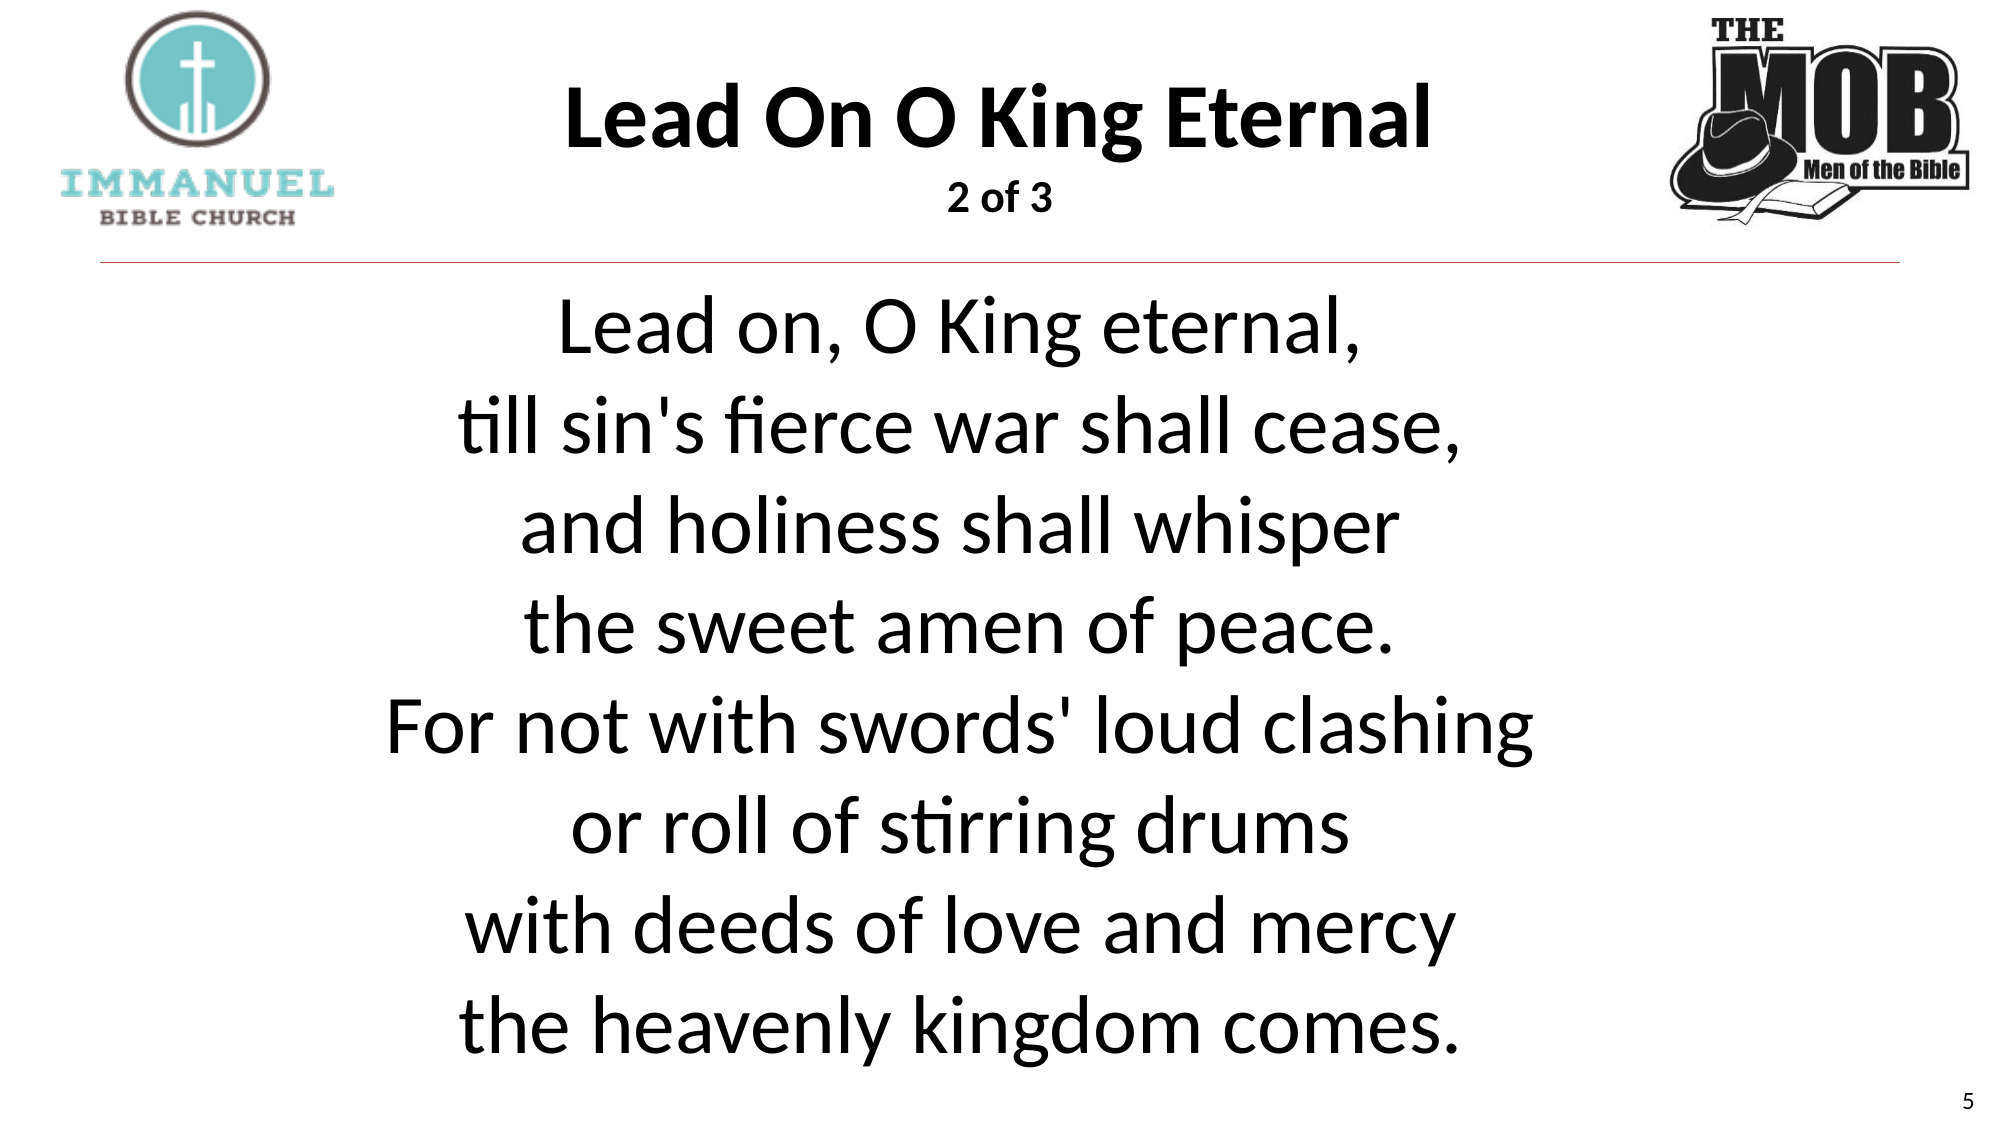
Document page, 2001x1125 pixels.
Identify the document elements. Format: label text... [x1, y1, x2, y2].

picture [1662, 18, 1975, 228]
slide_number 5 [1839, 1069, 1990, 1125]
list Lead on, O King eternal, till sin's fierce war shall cease, and holiness shall whisper the sweet amen of peace. For not with swords' loud clashing or roll of stirring drums with deeds of love and mercy the heavenly kingdom comes. [50, 262, 1872, 1100]
picture [58, 0, 338, 250]
title Lead On O King Eternal 2 of 3 [99, 45, 1900, 233]
